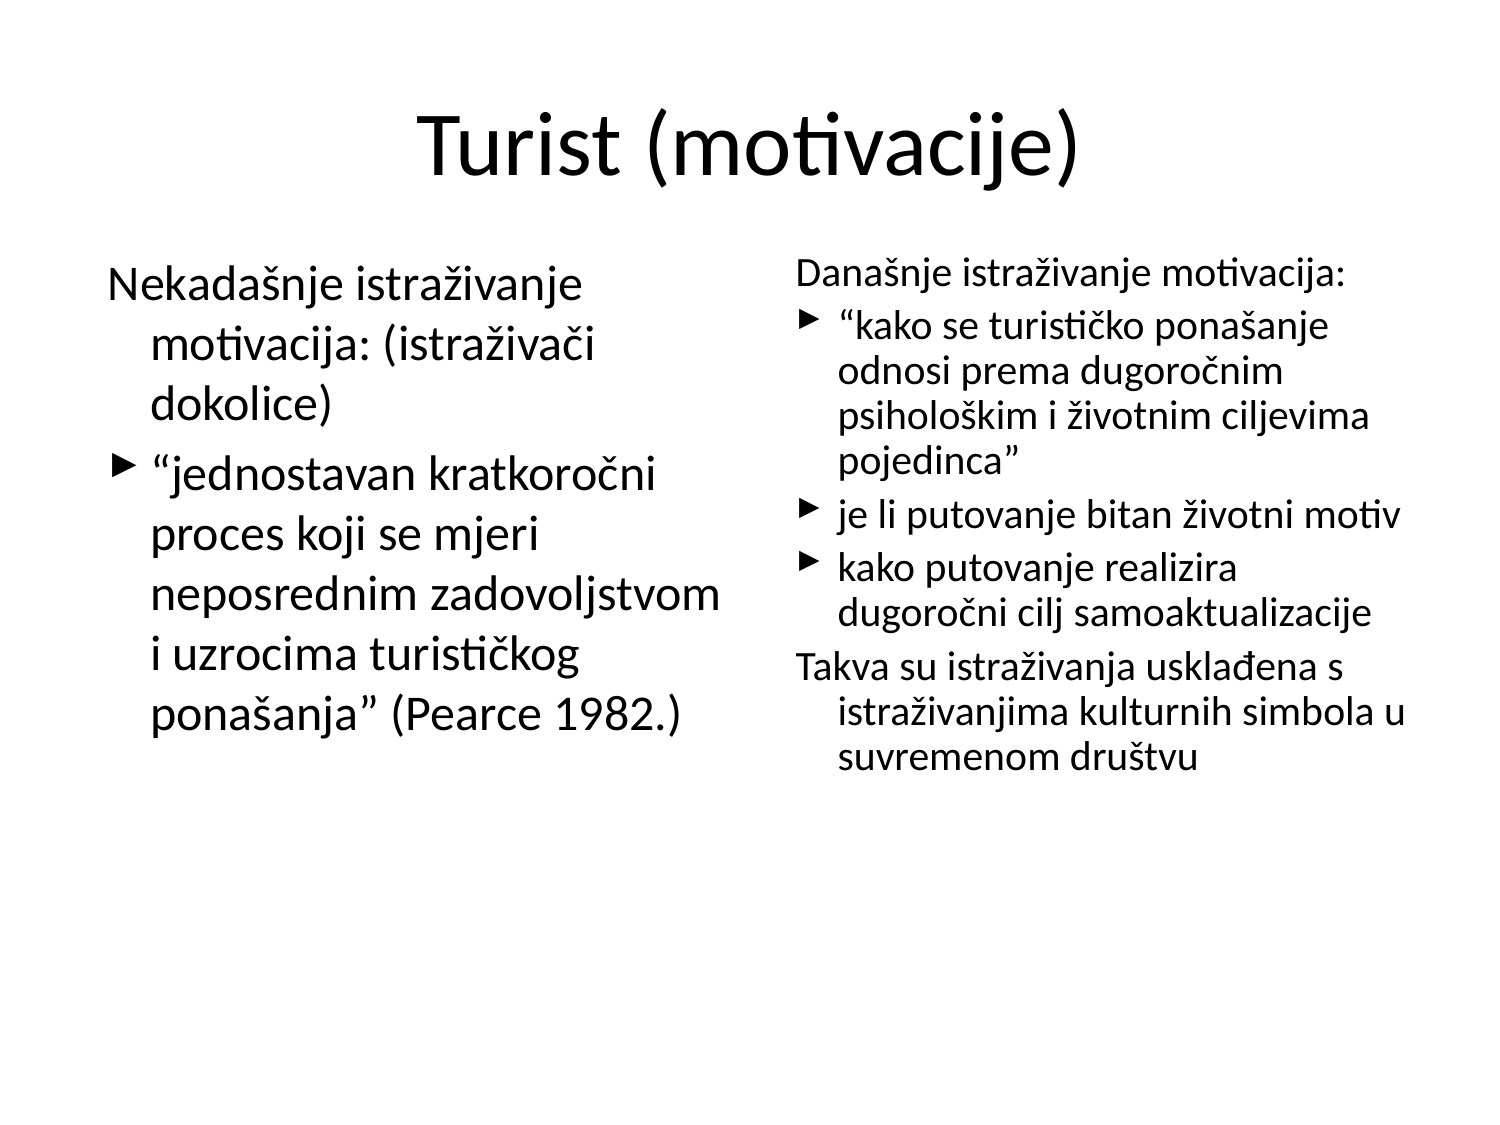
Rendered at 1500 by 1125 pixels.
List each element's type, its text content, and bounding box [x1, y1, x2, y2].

title Turist (motivacije) [75, 45, 1425, 233]
list Nekadašnje istraživanje motivacija: (istraživači dokolice) “jednostavan kratkoročni proces koji se mjeri neposrednim zadovoljstvom i uzrocima turističkog ponašanja” (Pearce 1982.) [75, 242, 738, 986]
list Današnje istraživanje motivacija: “kako se turističko ponašanje odnosi prema dugoročnim psihološkim i životnim ciljevima pojedinca” je li putovanje bitan životni motiv kako putovanje realizira dugoročni cilj samoaktualizacije Takva su istraživanja usklađena s istraživanjima kulturnih simbola u suvremenom društvu [762, 242, 1425, 986]
